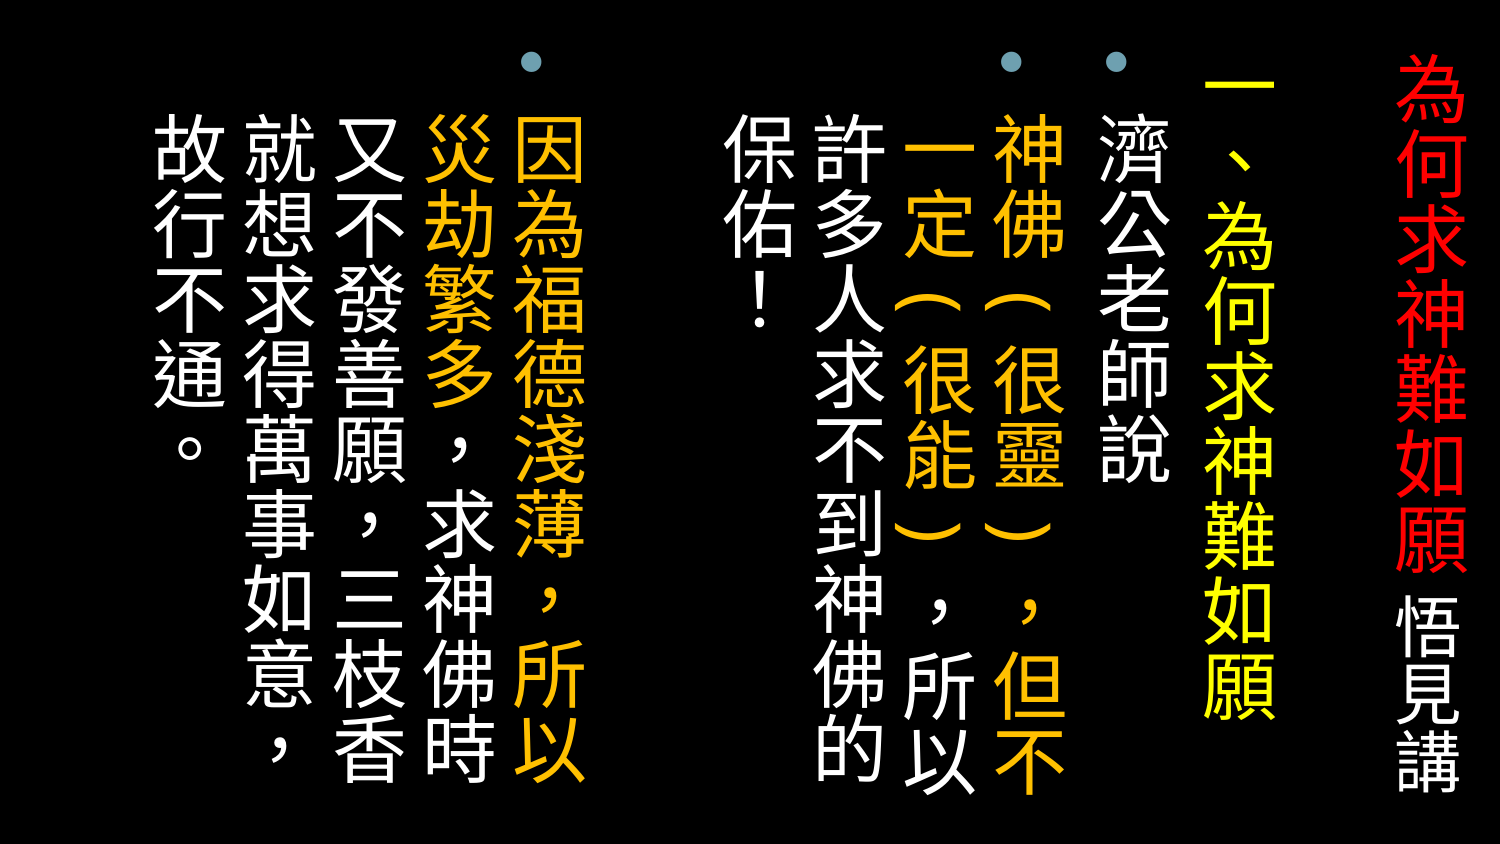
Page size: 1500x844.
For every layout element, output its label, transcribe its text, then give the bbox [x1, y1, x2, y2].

list 一、為何求神難如願 濟公老師說 神佛(很靈)，但不一定(很能)，所以許多人求不到神佛的保佑！ 因為福德淺薄，所以災劫繁多，求神佛時又不發善願，三枝香就想求得萬事如意，故行不通。 [29, 27, 1365, 820]
title 為何求神難如願 悟見講 [1376, 27, 1483, 820]
